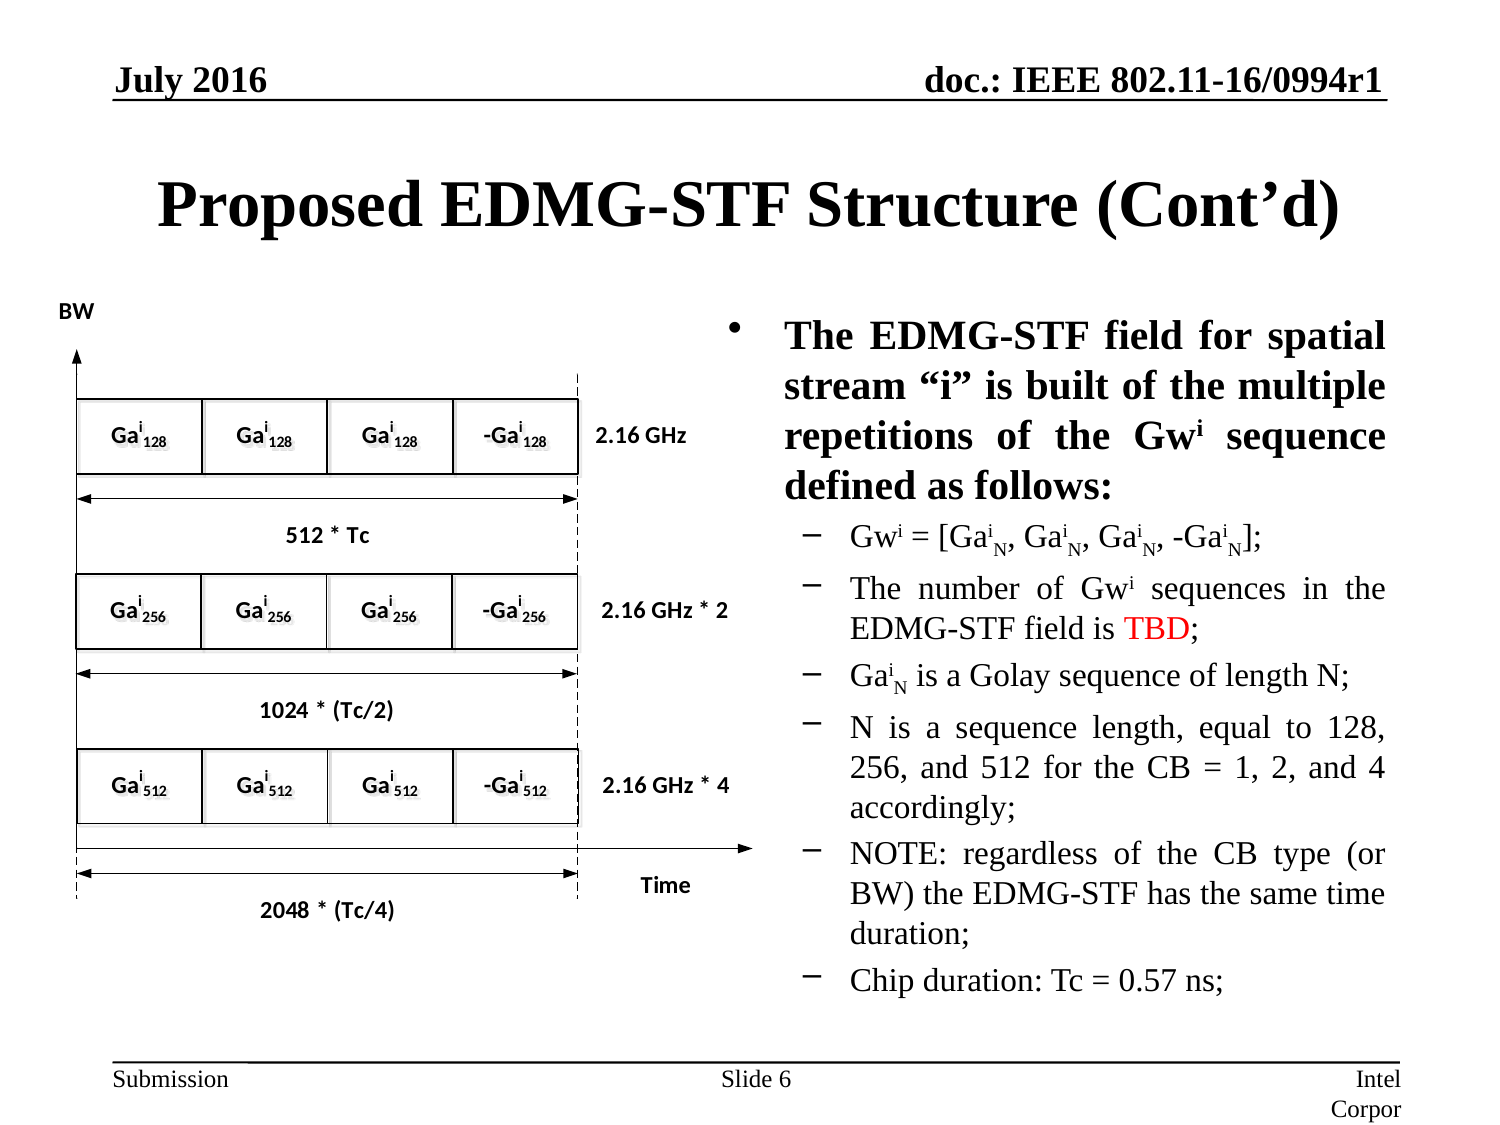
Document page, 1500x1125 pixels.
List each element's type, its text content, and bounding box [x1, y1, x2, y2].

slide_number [114, 54, 316, 100]
list The EDMG-STF field for spatial stream “i” is built of the multiple repetitions of the Gwi sequence defined as follows: Gwi = [GaiN, GaiN, GaiN, -GaiN]; The number of Gwi sequences in the EDMG-STF field is TBD; GaiN is a Golay sequence of length N; N is a sequence length, equal to 128, 256, and 512 for the CB = 1, 2, and 4 accordingly; NOTE: regardless of the CB type (or BW) the EDMG-STF has the same time duration; Chip duration: Tc = 0.57 ns; [712, 299, 1402, 1000]
picture [43, 287, 754, 938]
slide_number Slide 6 [712, 1062, 800, 1093]
footer Intel Corporation [1325, 1062, 1402, 1093]
title Proposed EDMG-STF Structure (Cont’d) [112, 112, 1388, 288]
